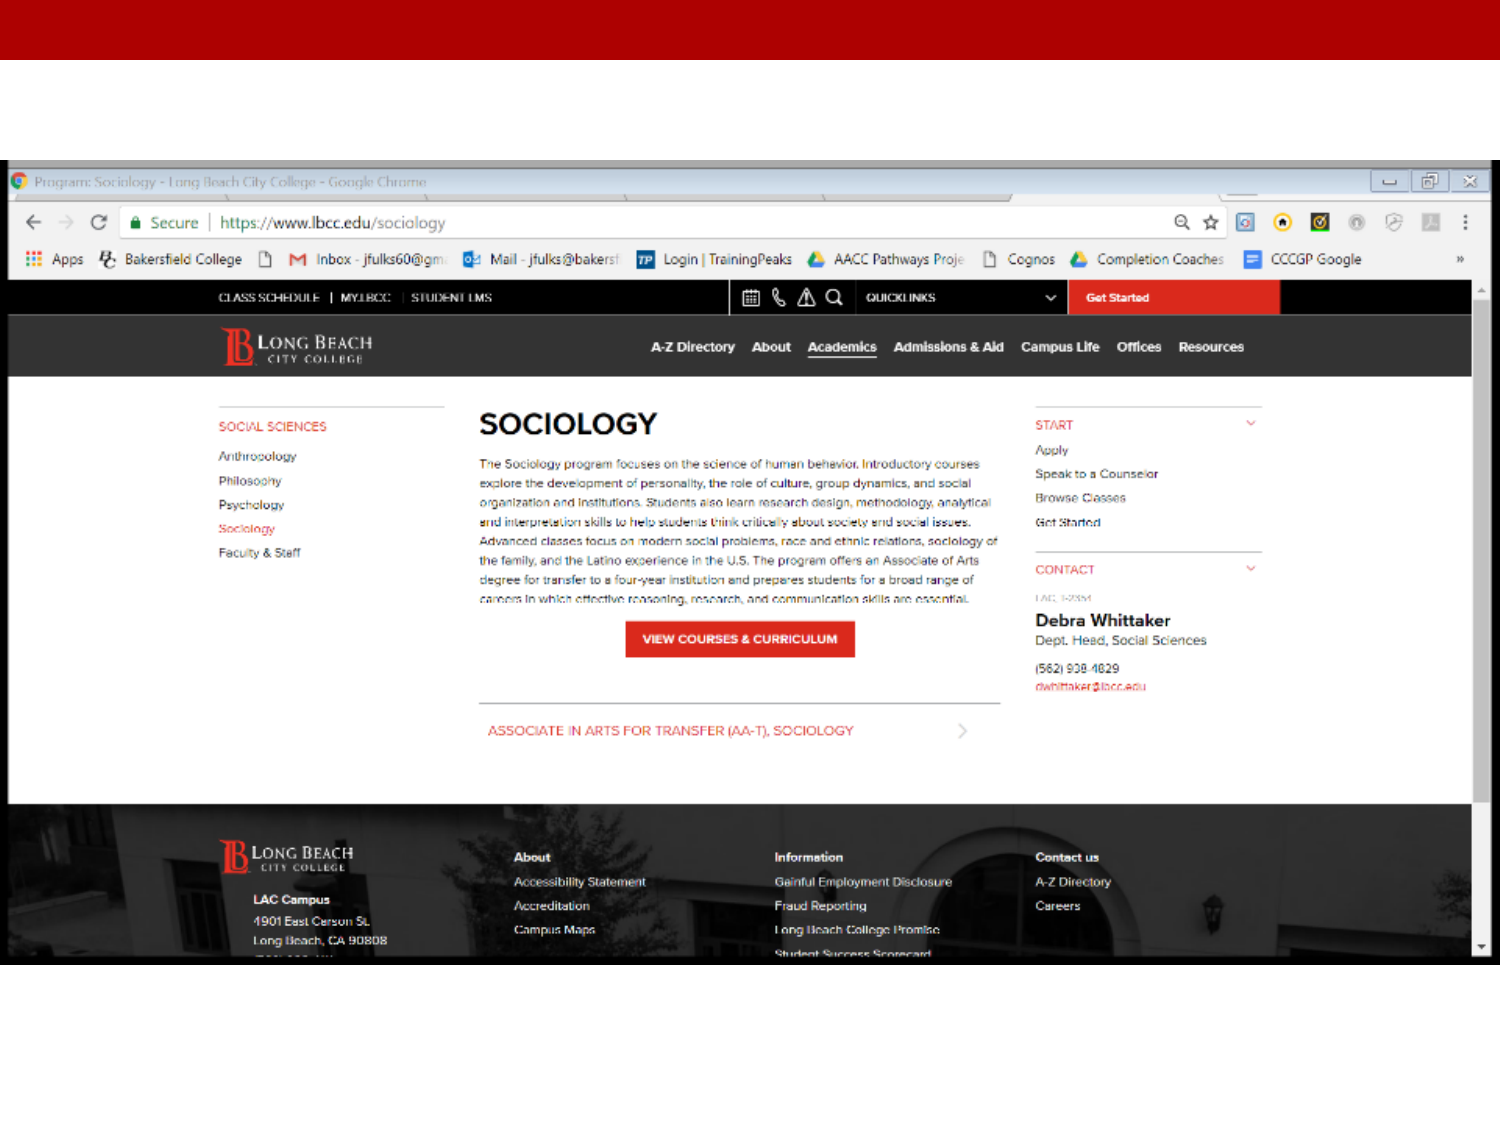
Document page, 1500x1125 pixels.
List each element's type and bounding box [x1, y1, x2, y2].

picture [0, 159, 1500, 966]
